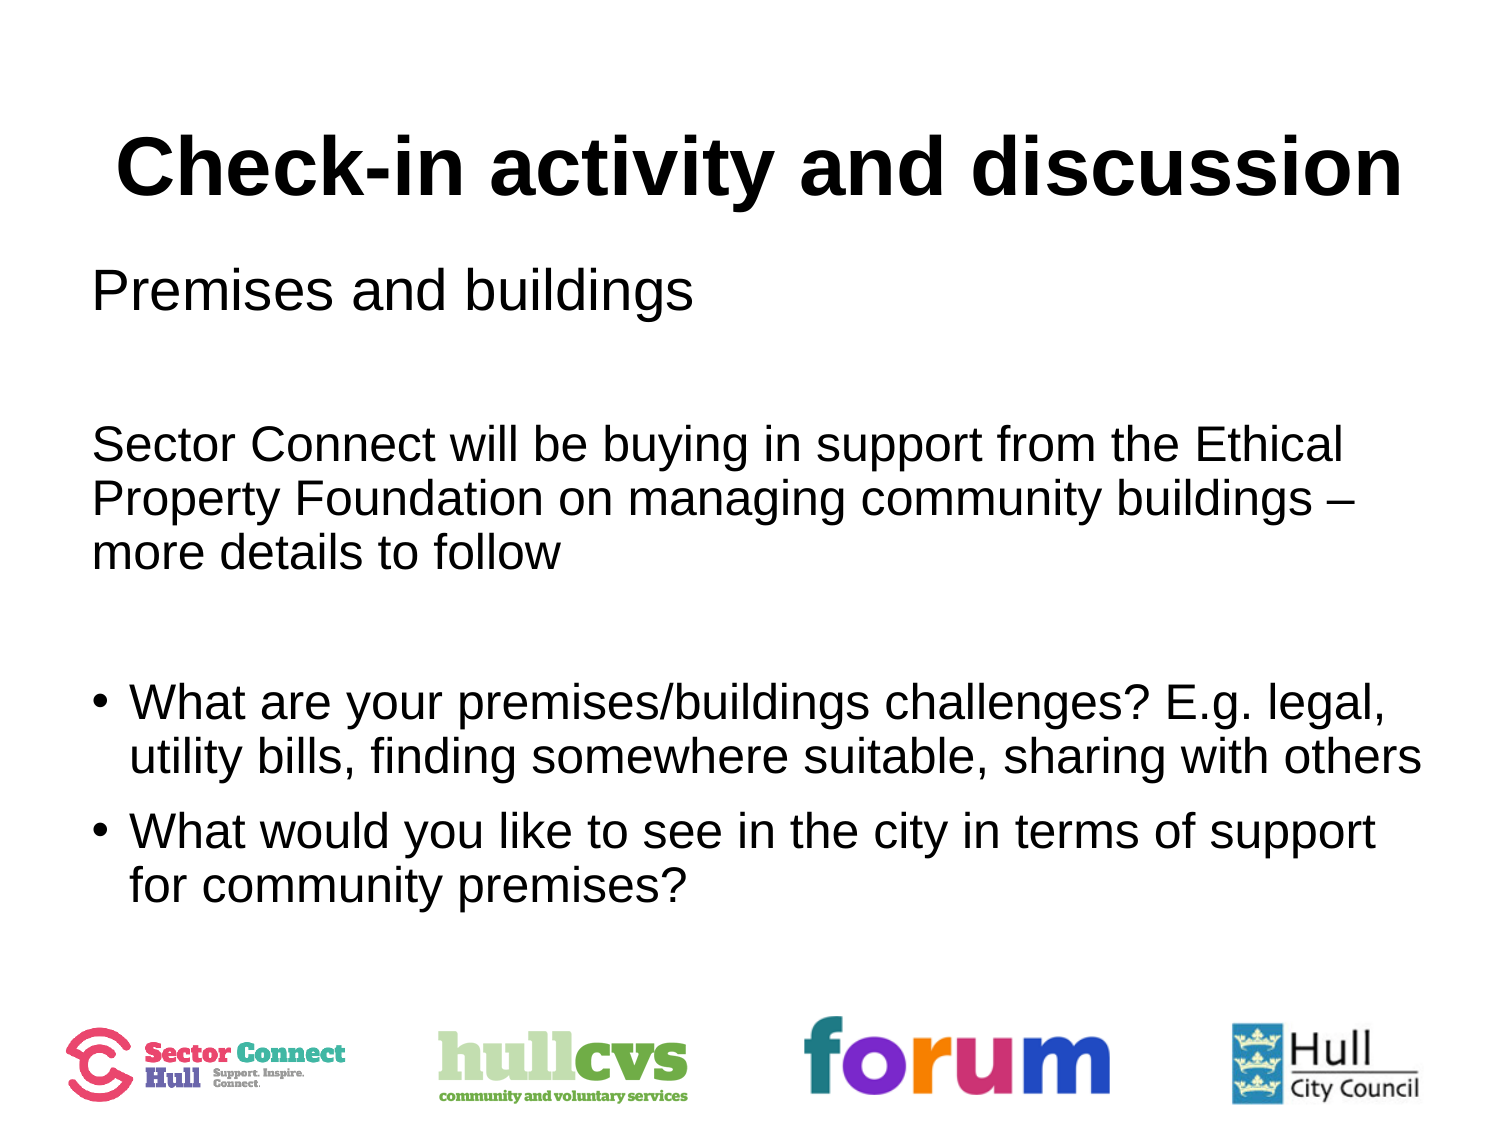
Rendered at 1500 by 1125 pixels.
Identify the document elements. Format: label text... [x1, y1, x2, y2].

picture [430, 1022, 697, 1115]
picture [60, 1023, 348, 1104]
picture [797, 1005, 1121, 1110]
list Premises and buildings Sector Connect will be buying in support from the Ethical Property Foundation on managing community buildings – more details to follow What are your premises/buildings challenges? E.g. legal, utility bills, finding somewhere suitable, sharing with others What would you like to see in the city in terms of support for community premises? [76, 252, 1445, 967]
title Check-in activity and discussion [41, 59, 1479, 278]
picture [1221, 1012, 1440, 1116]
